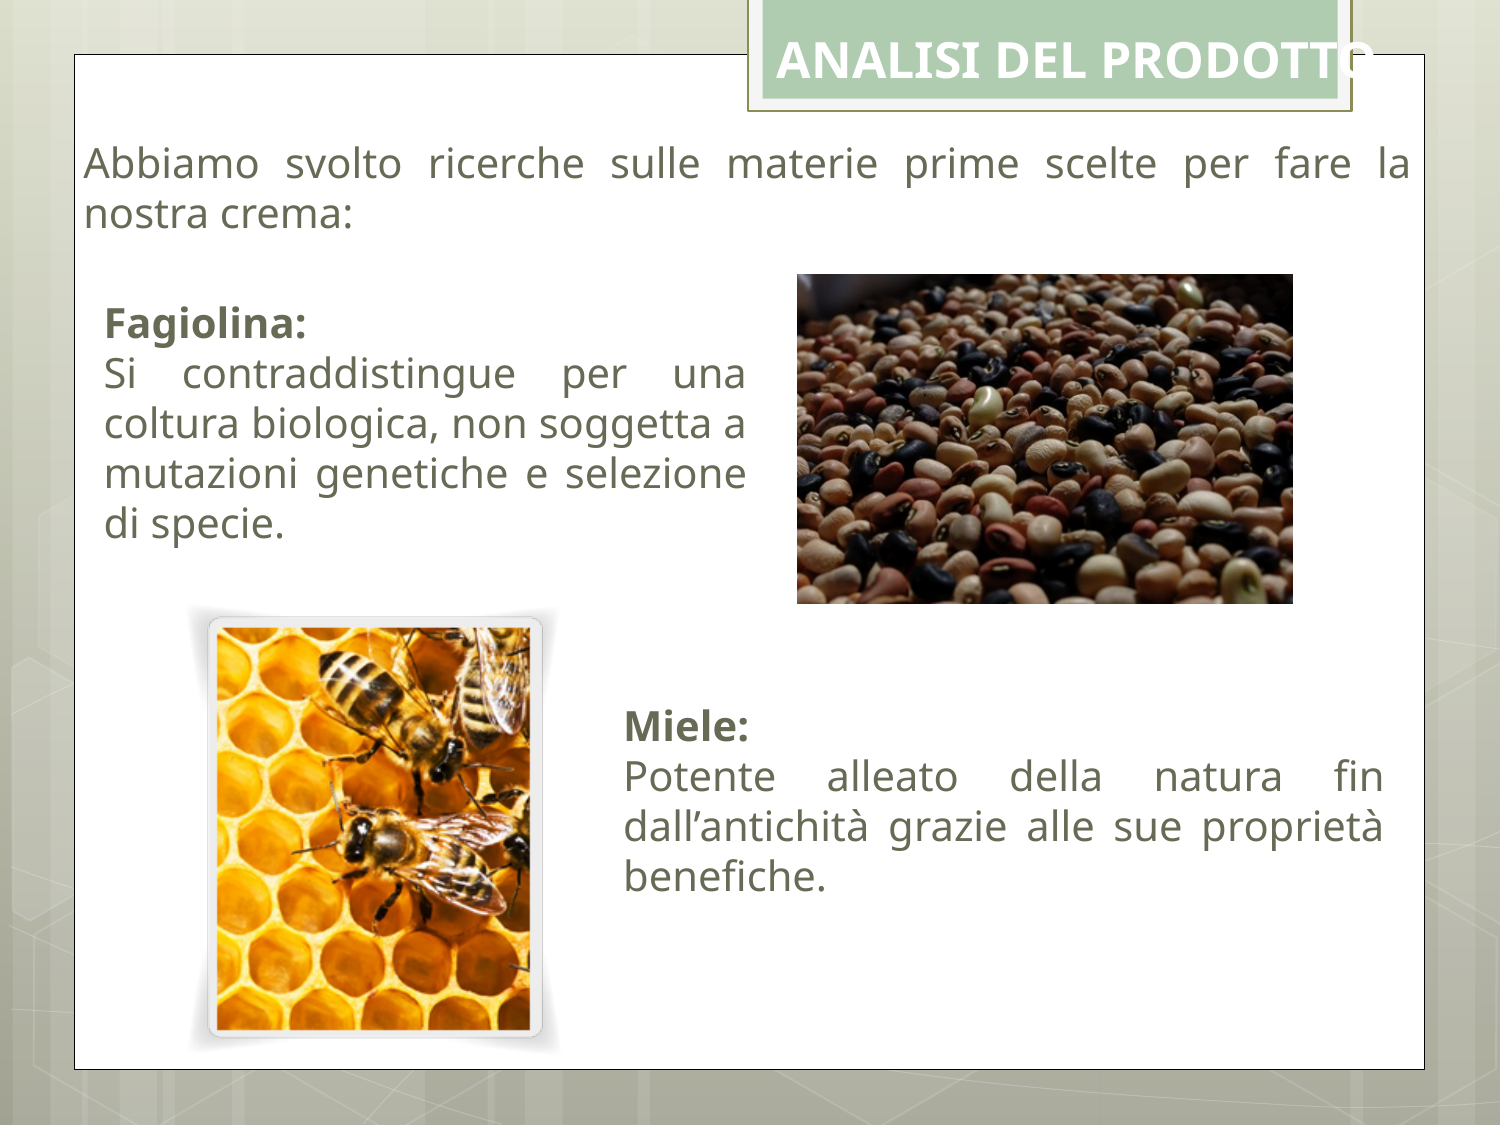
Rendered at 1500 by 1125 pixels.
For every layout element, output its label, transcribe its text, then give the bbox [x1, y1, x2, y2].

picture [796, 274, 1293, 605]
text_box Miele: Potente alleato della natura fin dall’antichità grazie alle sue proprietà benefiche. [608, 692, 1400, 908]
text_box Fagiolina: Si contraddistingue per una coltura biologica, non soggetta a mutazioni genetiche e selezione di specie. [88, 289, 762, 605]
text_box Abbiamo svolto ricerche sulle materie prime scelte per fare la nostra crema: [68, 129, 1427, 245]
title ANALISI DEL PRODOTTO [761, 0, 1500, 97]
picture [182, 603, 563, 1057]
